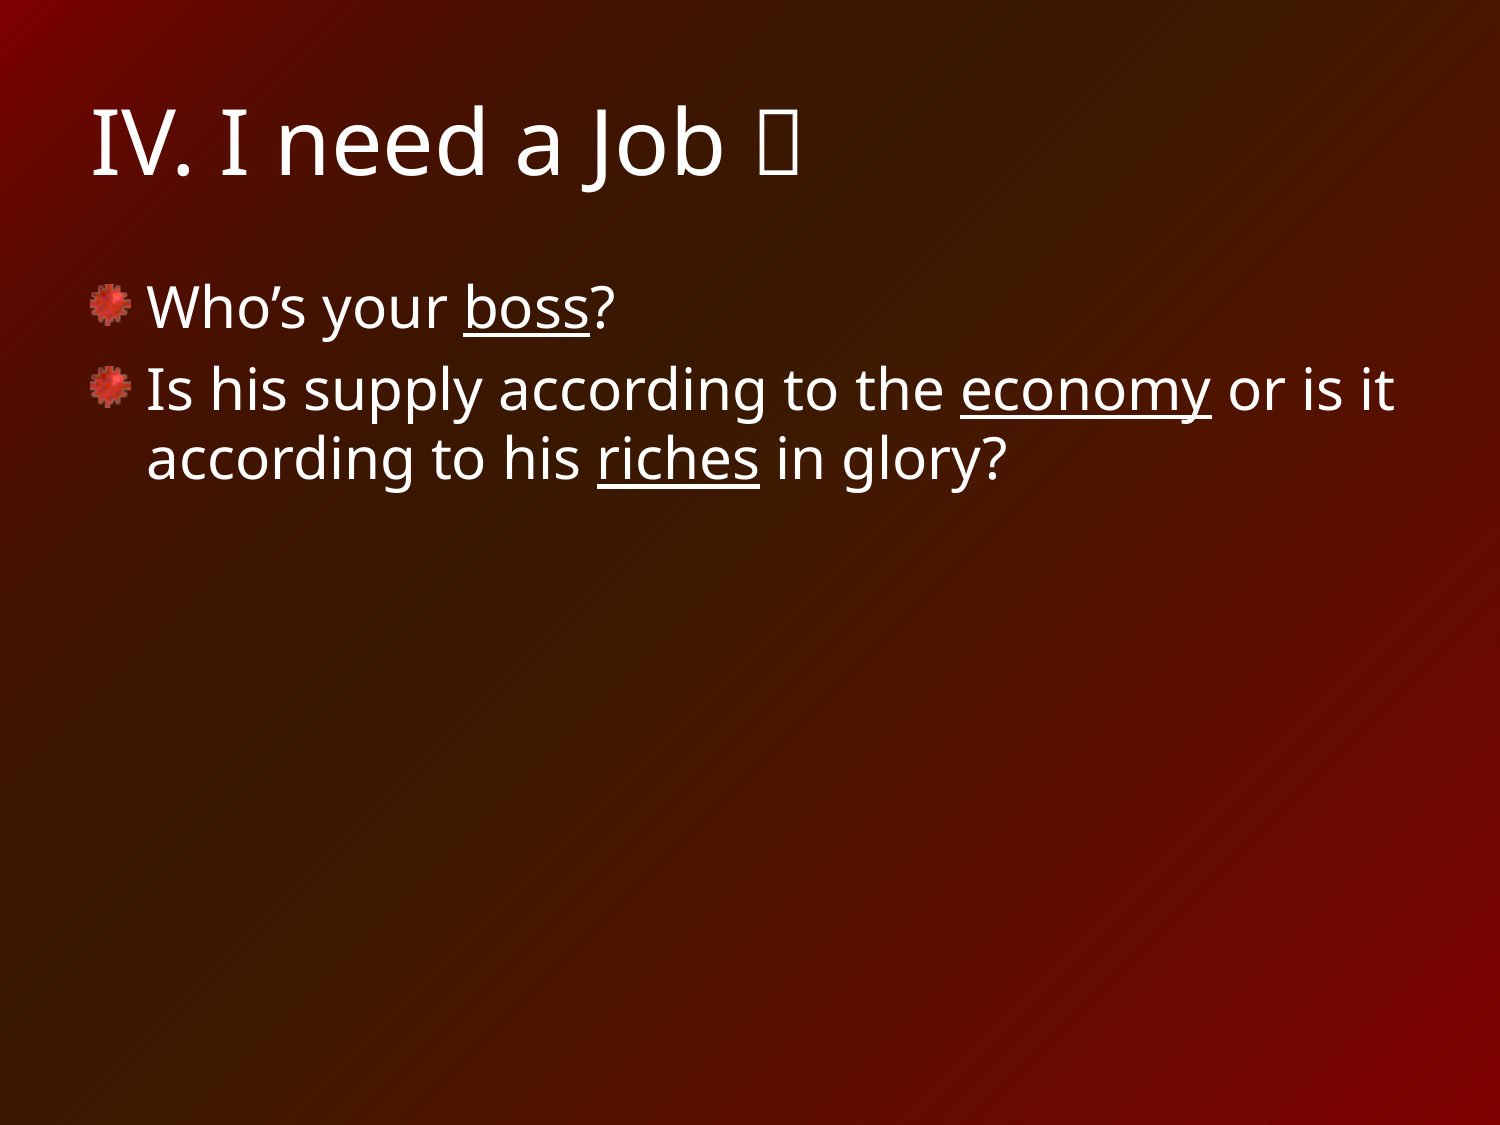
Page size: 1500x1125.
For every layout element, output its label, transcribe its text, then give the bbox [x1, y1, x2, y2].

title IV. I need a Job  [75, 45, 1425, 233]
picture [90, 284, 131, 326]
picture [90, 366, 131, 408]
list Who’s your boss? Is his supply according to the economy or is it according to his riches in glory? [75, 262, 1425, 1005]
